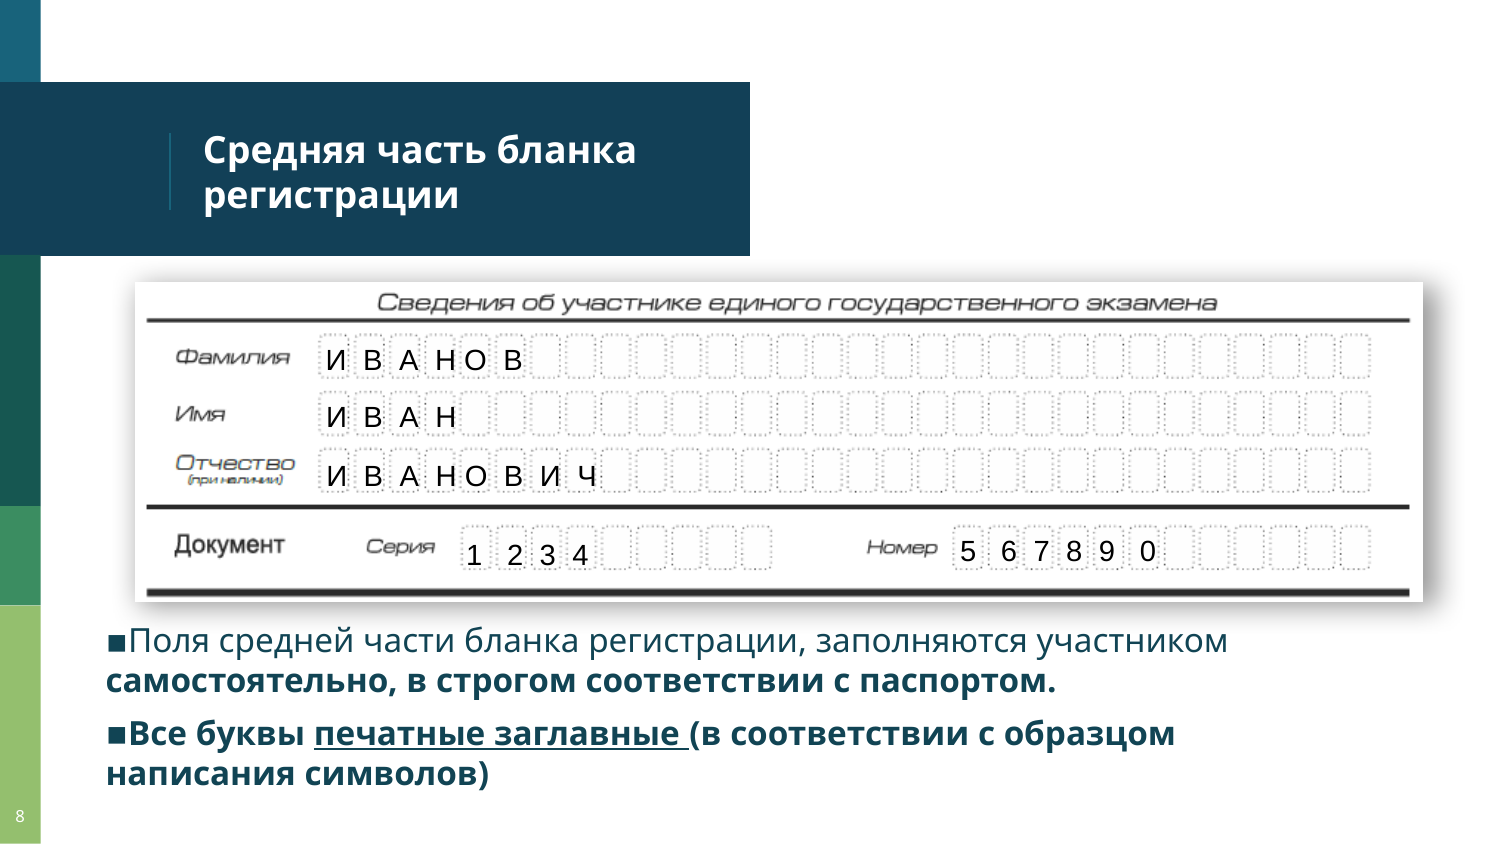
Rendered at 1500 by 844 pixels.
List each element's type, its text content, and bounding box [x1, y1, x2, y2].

list Поля средней части бланка регистрации, заполняются участником самостоятельно, в строгом соответствии с паспортом. Все буквы печатные заглавные (в соответствии с образцом написания символов) [82, 604, 1320, 821]
title Средняя часть бланка регистрации [187, 87, 715, 256]
picture [135, 282, 1424, 602]
slide_number 8 [0, 790, 49, 844]
